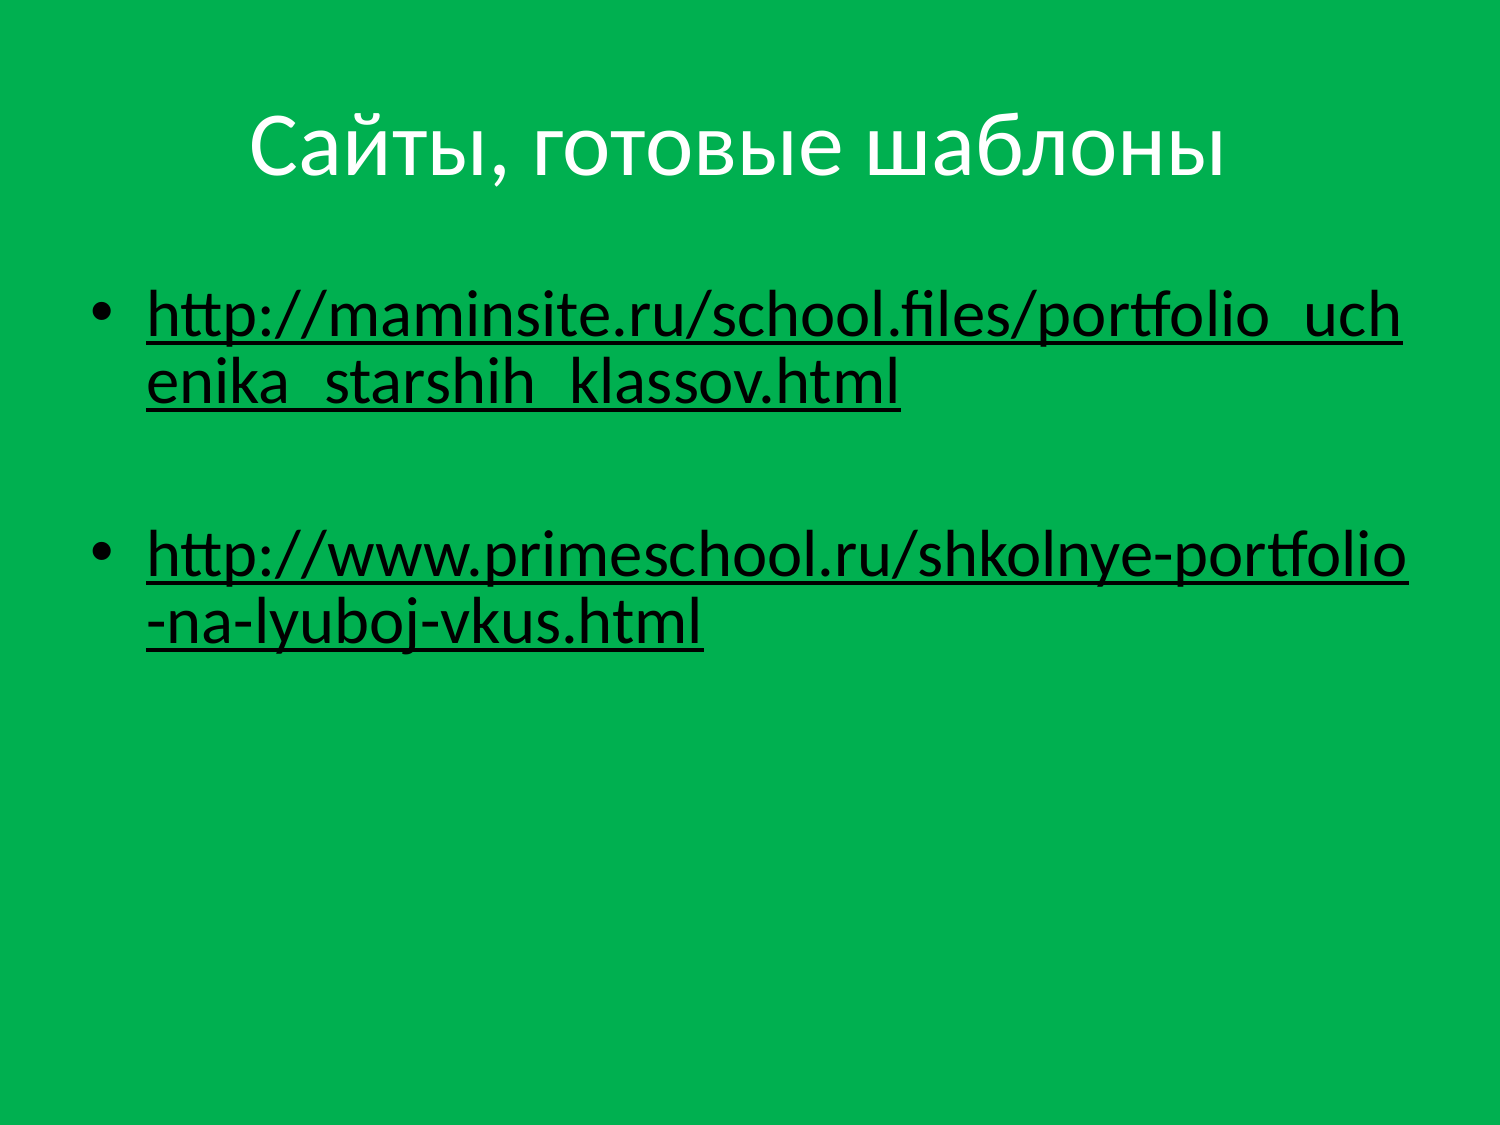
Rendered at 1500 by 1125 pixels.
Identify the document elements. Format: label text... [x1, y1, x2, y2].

list http://maminsite.ru/school.files/portfolio_uchenika_starshih_klassov.html http://www.primeschool.ru/shkolnye-portfolio-na-lyuboj-vkus.html [75, 262, 1425, 1005]
title Сайты, готовые шаблоны [75, 45, 1425, 233]
